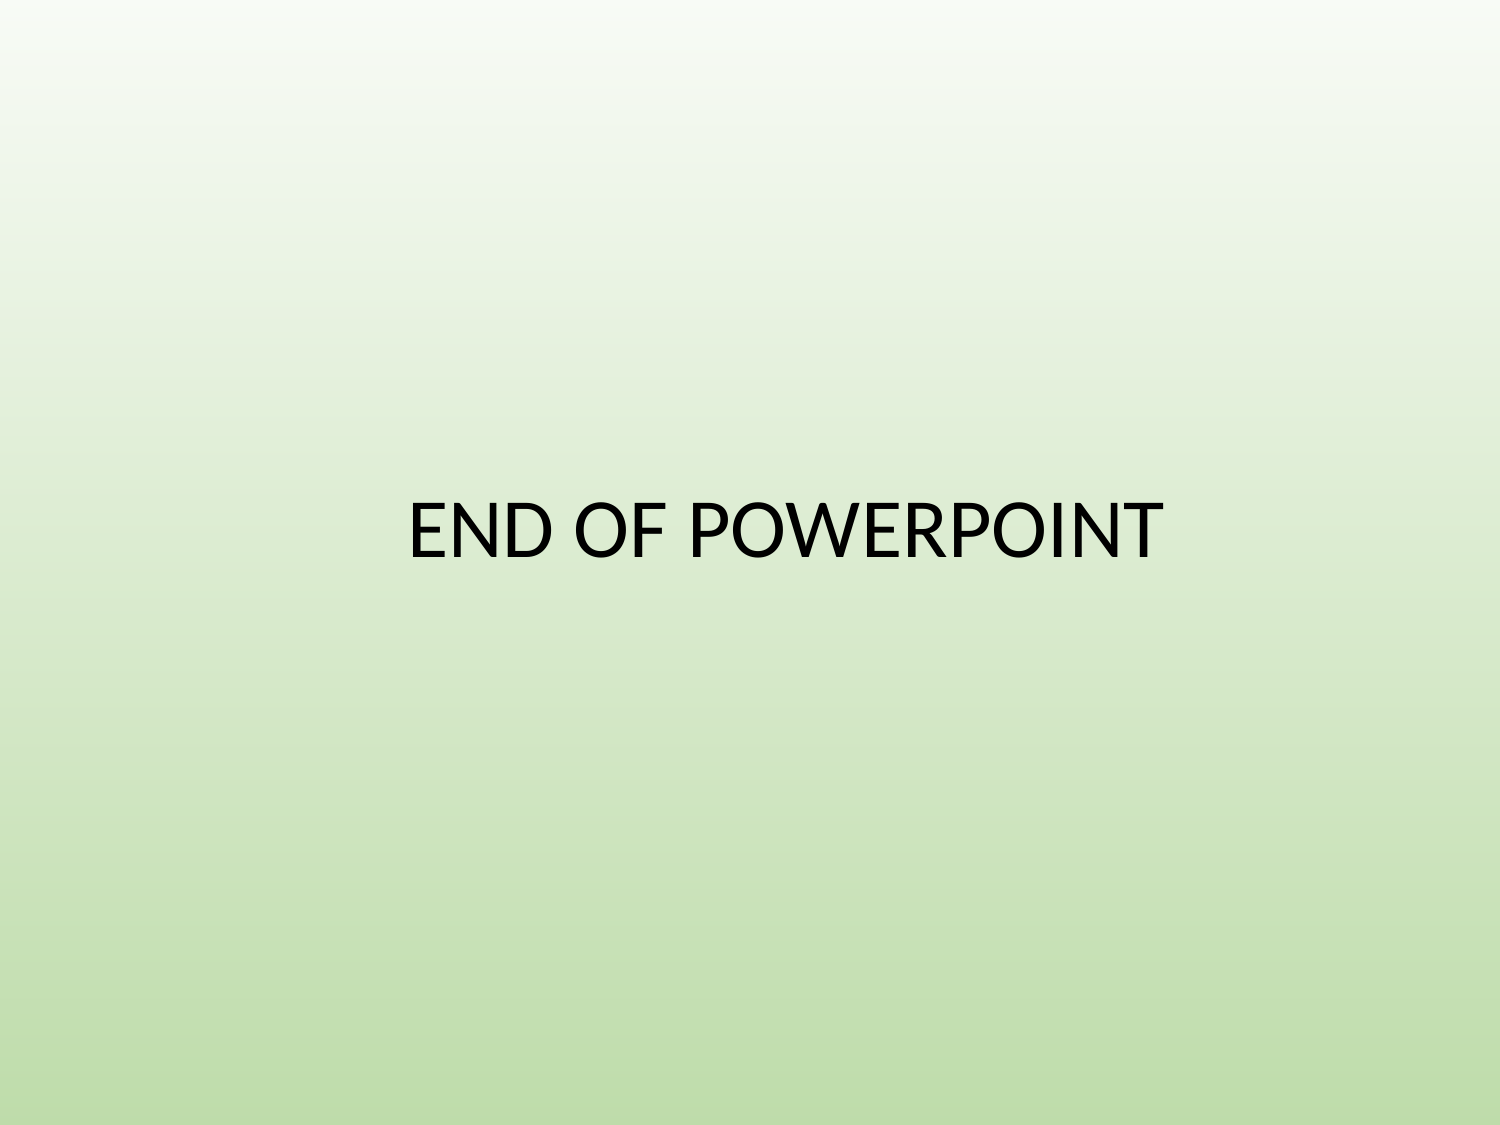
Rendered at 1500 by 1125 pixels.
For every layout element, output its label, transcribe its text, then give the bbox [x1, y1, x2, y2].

text_box END OF POWERPOINT [395, 467, 1177, 581]
